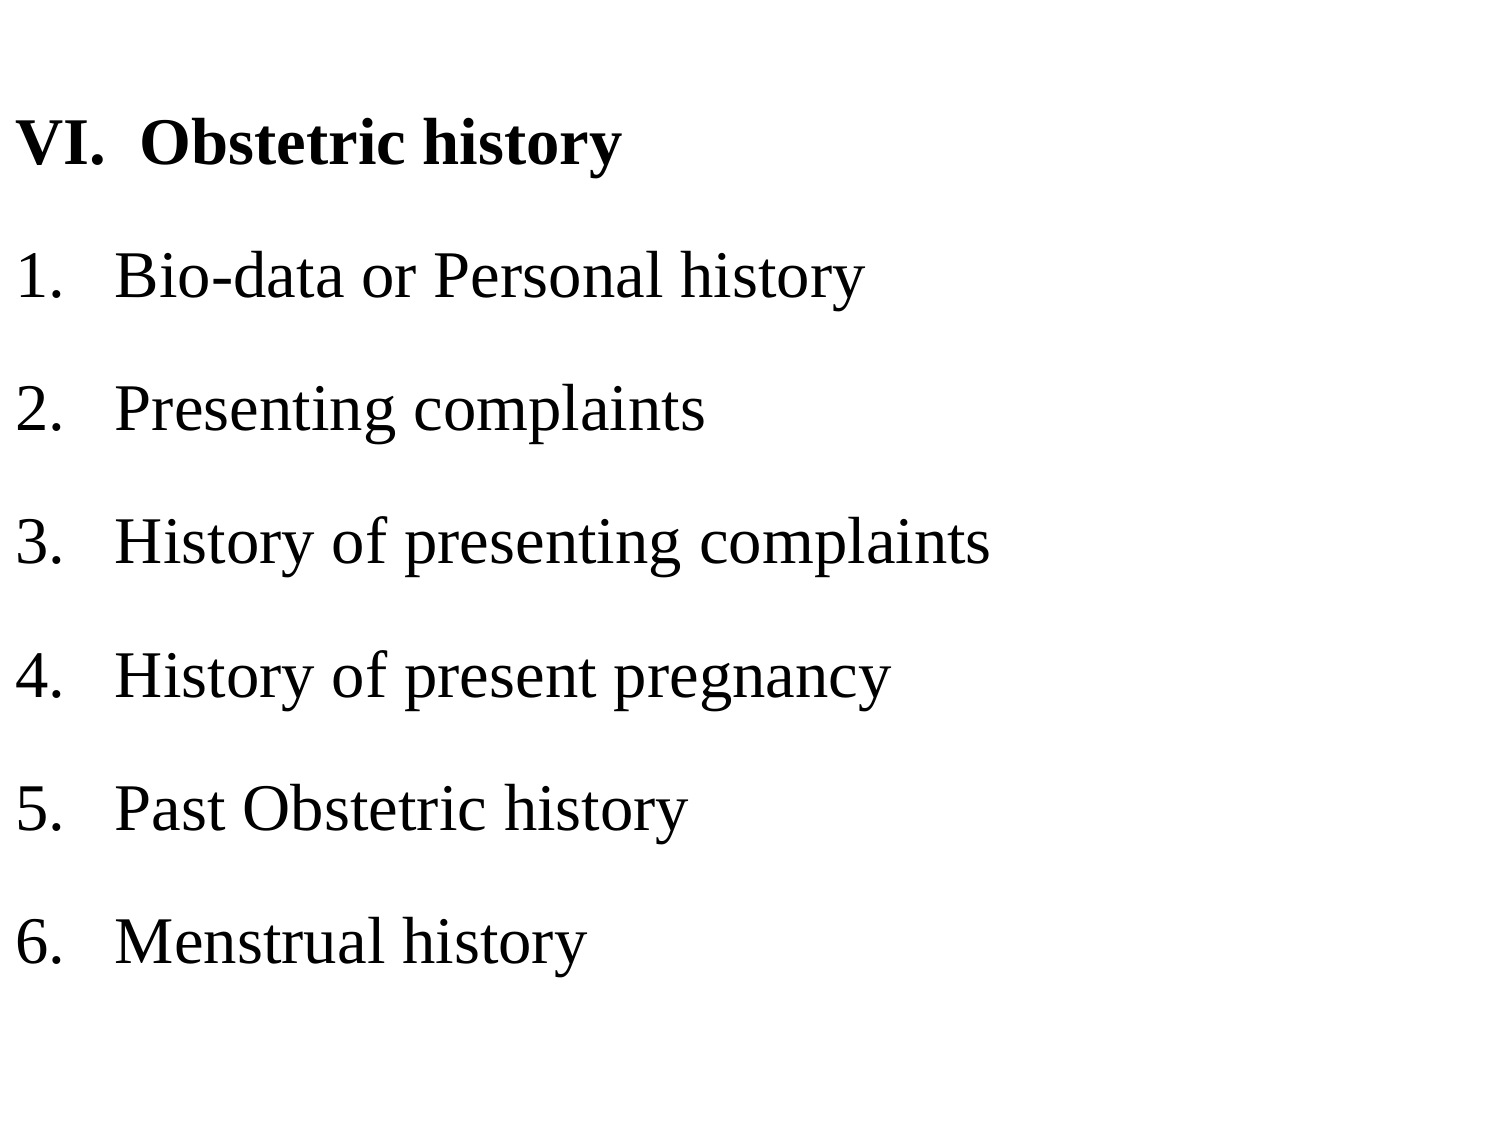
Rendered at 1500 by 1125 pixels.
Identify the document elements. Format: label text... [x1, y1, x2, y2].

list VI. Obstetric history Bio-data or Personal history Presenting complaints History of presenting complaints History of present pregnancy Past Obstetric history Menstrual history [0, 50, 1500, 1005]
